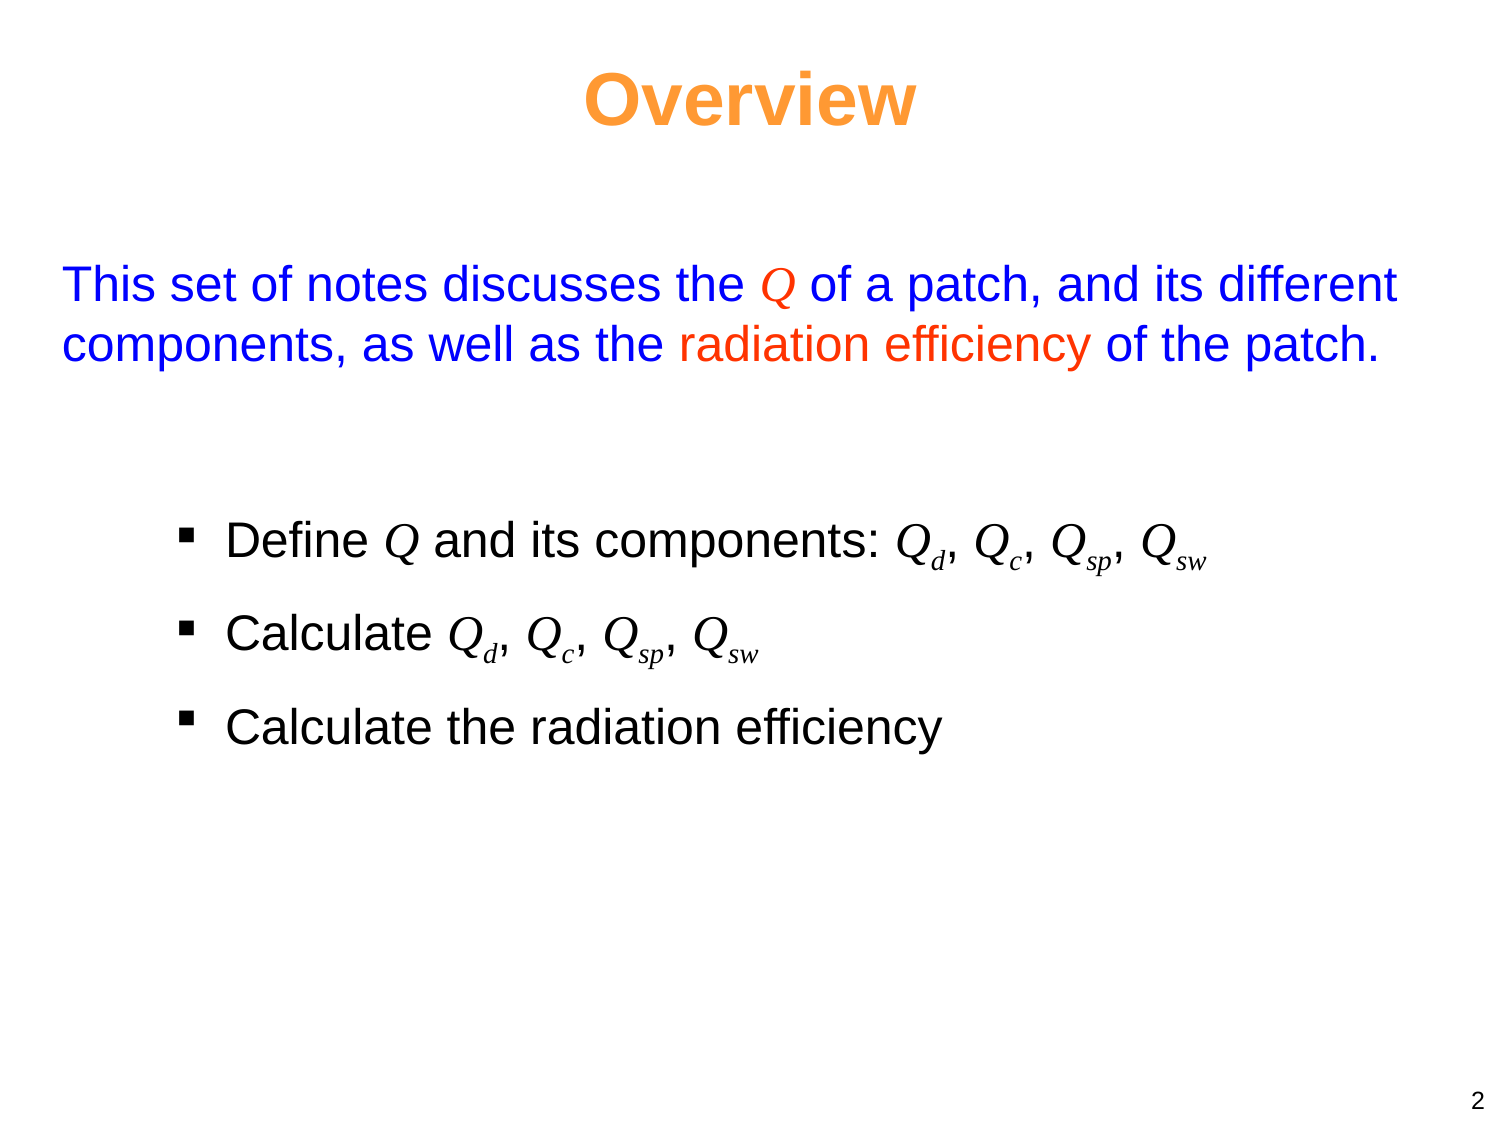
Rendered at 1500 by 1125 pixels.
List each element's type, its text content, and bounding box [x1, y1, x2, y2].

text_box This set of notes discusses the Q of a patch, and its different components, as well as the radiation efficiency of the patch. [47, 243, 1446, 379]
text_box Define Q and its components: Qd, Qc, Qsp, Qsw Calculate Qd, Qc, Qsp, Qsw Calculate the radiation efficiency [160, 500, 1262, 762]
slide_number 2 [1149, 1046, 1500, 1125]
title Overview [529, 45, 972, 146]
